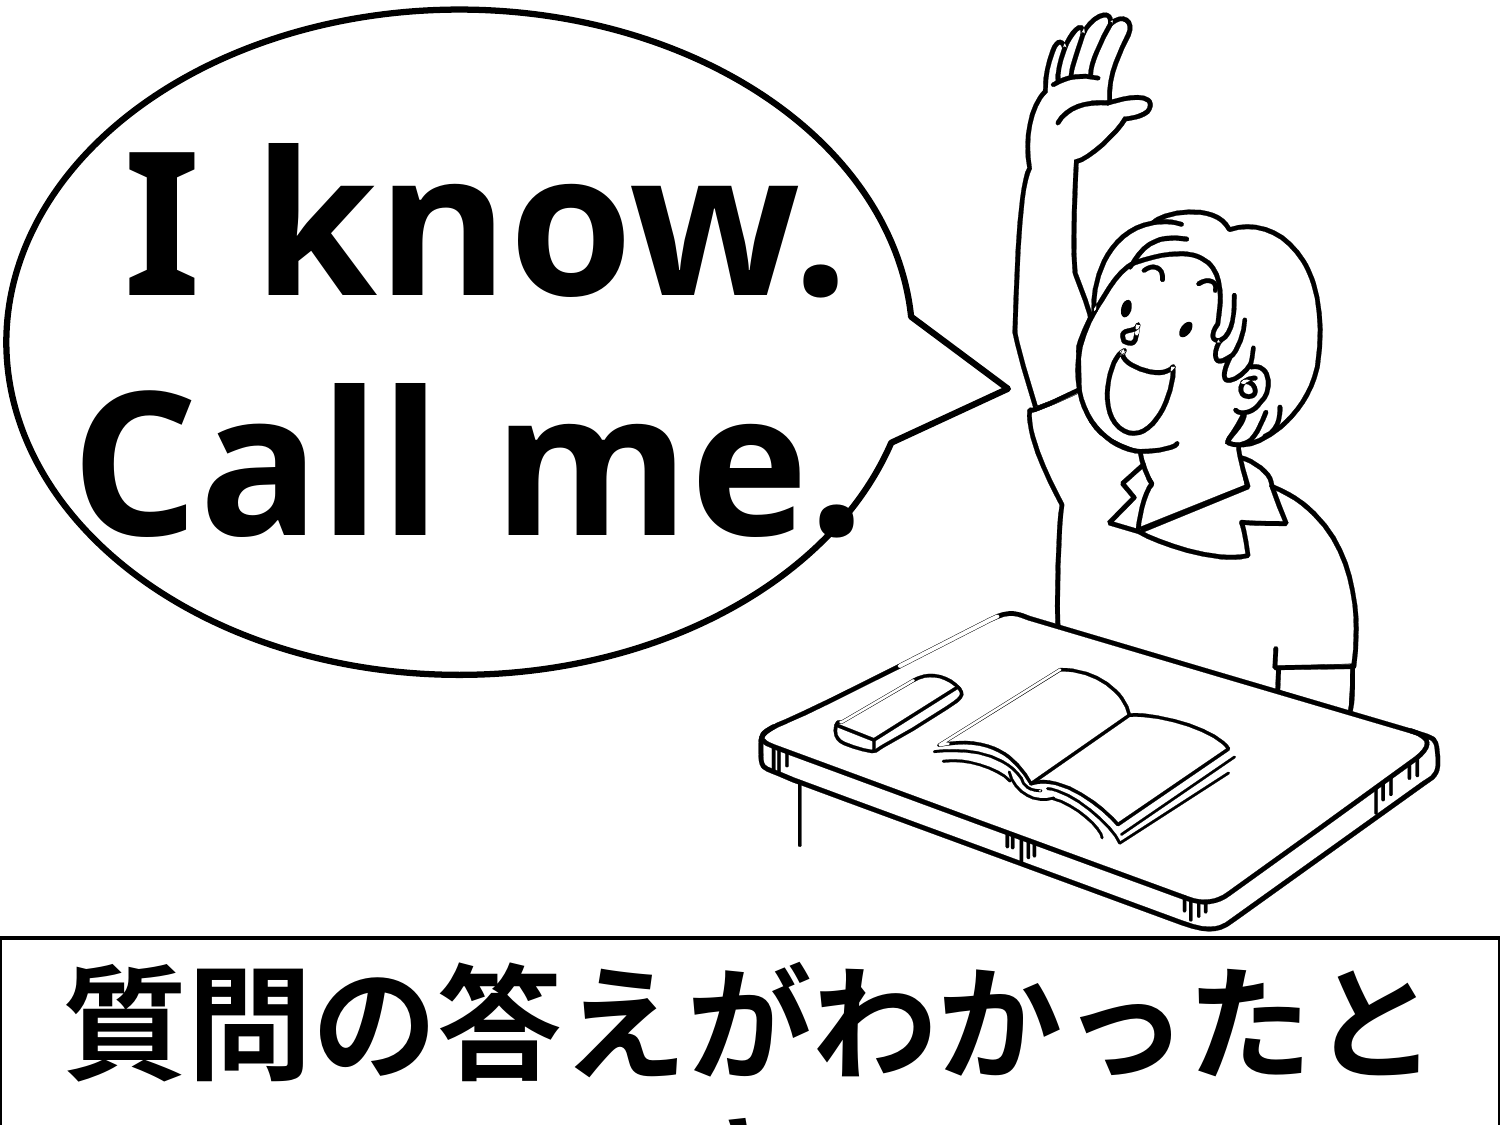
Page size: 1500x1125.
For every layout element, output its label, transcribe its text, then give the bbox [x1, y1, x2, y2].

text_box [6, 9, 744, 676]
picture [749, 0, 1452, 939]
text_box 質問の答えがわかったとき [0, 937, 1500, 1125]
slide_number 10 [1074, 1042, 1425, 1103]
